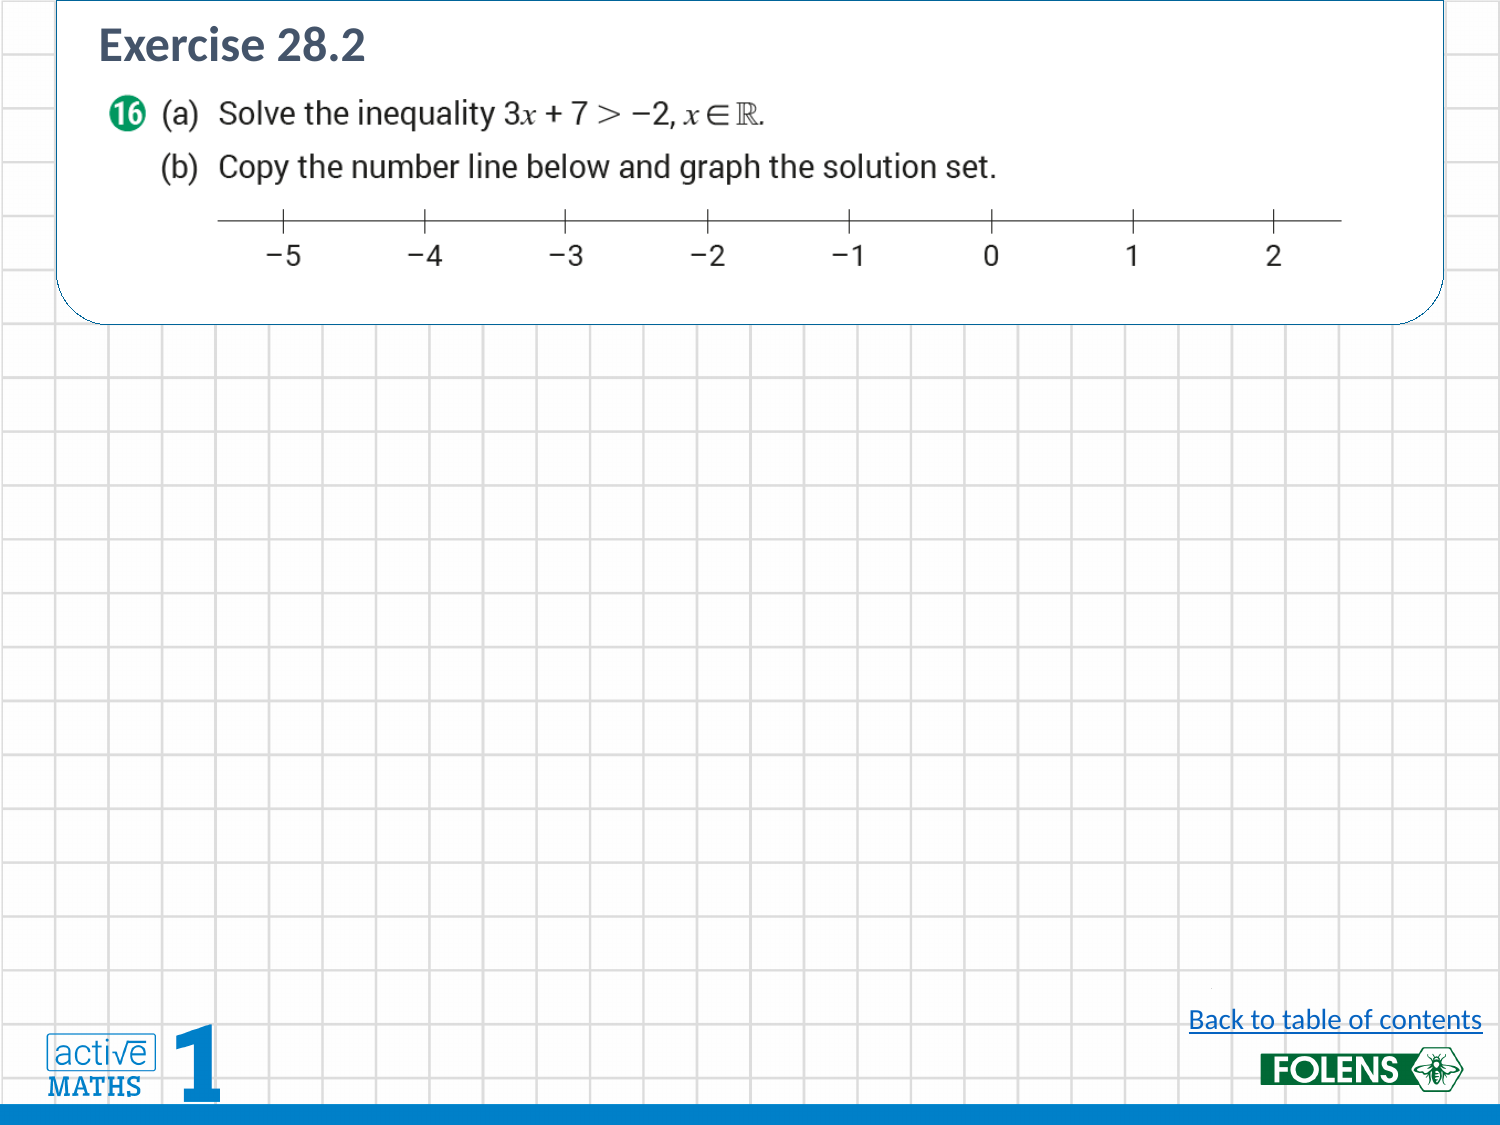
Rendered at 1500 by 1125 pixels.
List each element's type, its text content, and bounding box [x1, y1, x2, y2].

picture [0, 1106, 1500, 1125]
text_box Exercise 28.2 [87, 12, 1382, 89]
text_box Back to table of contents [1173, 993, 1500, 1043]
text_box [55, 0, 1445, 327]
picture [0, 0, 1500, 1103]
picture [95, 88, 1377, 286]
